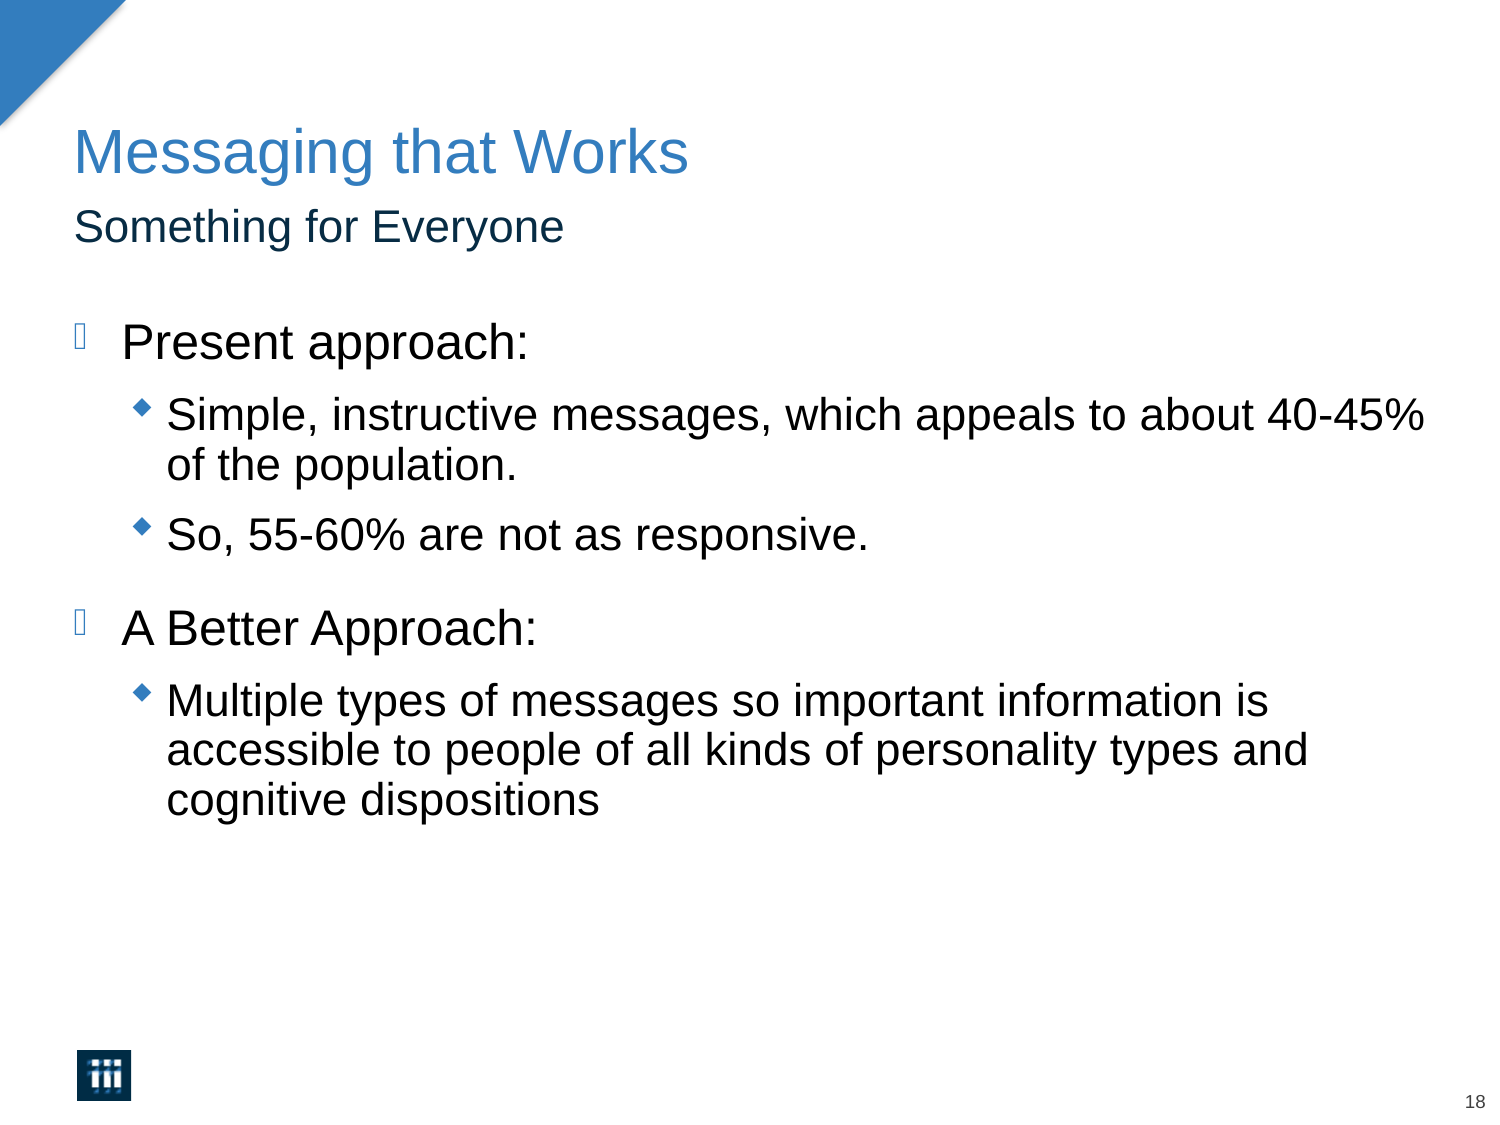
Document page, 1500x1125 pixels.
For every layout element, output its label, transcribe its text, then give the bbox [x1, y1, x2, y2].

list Present approach: Simple, instructive messages, which appeals to about 40-45% of the population. So, 55-60% are not as responsive. A Better Approach: Multiple types of messages so important information is accessible to people of all kinds of personality types and cognitive dispositions [58, 308, 1446, 972]
list Something for Everyone [58, 195, 1446, 261]
title Messaging that Works [58, 38, 1446, 195]
